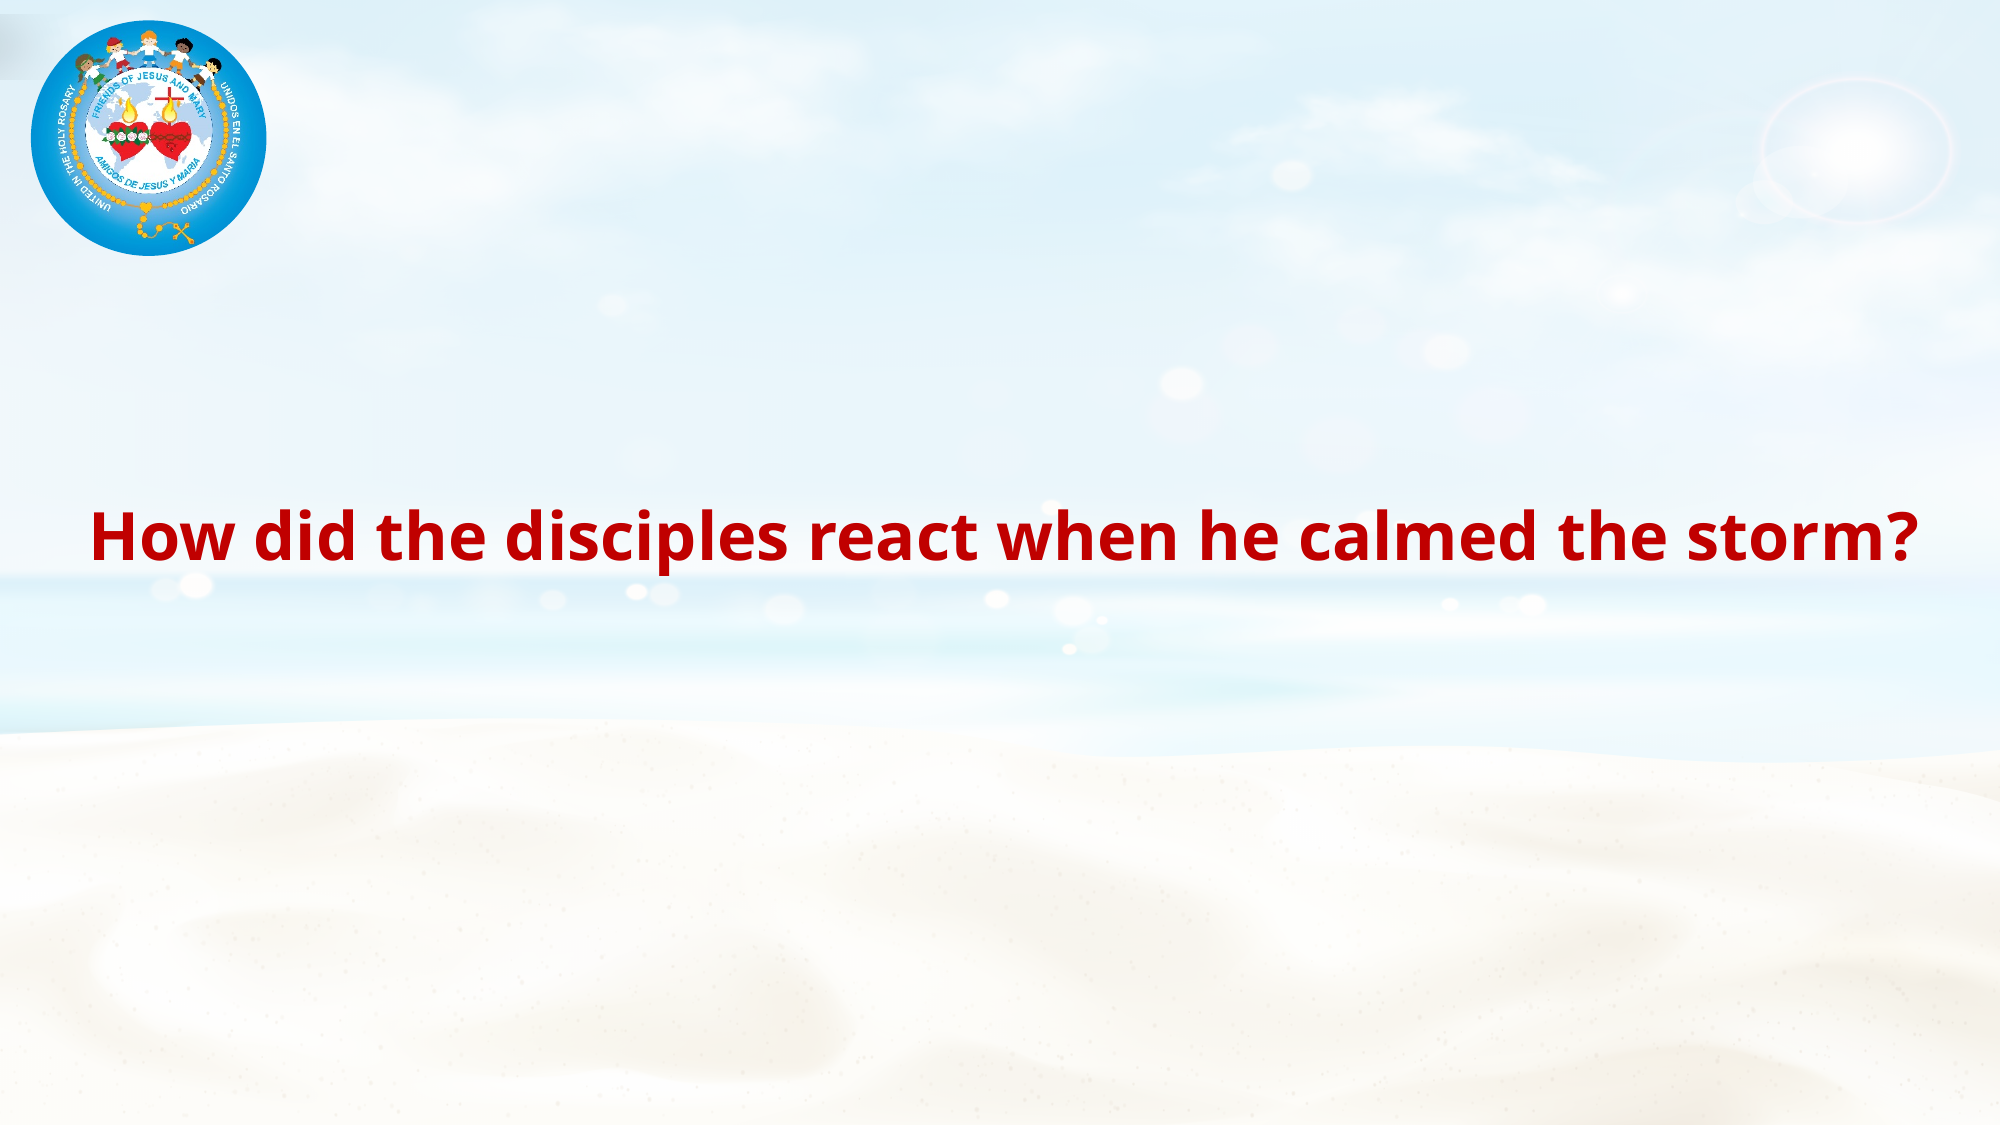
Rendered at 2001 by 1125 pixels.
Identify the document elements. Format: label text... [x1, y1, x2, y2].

list How did the disciples react when he calmed the storm? [0, 485, 2000, 896]
picture [55, 30, 242, 244]
